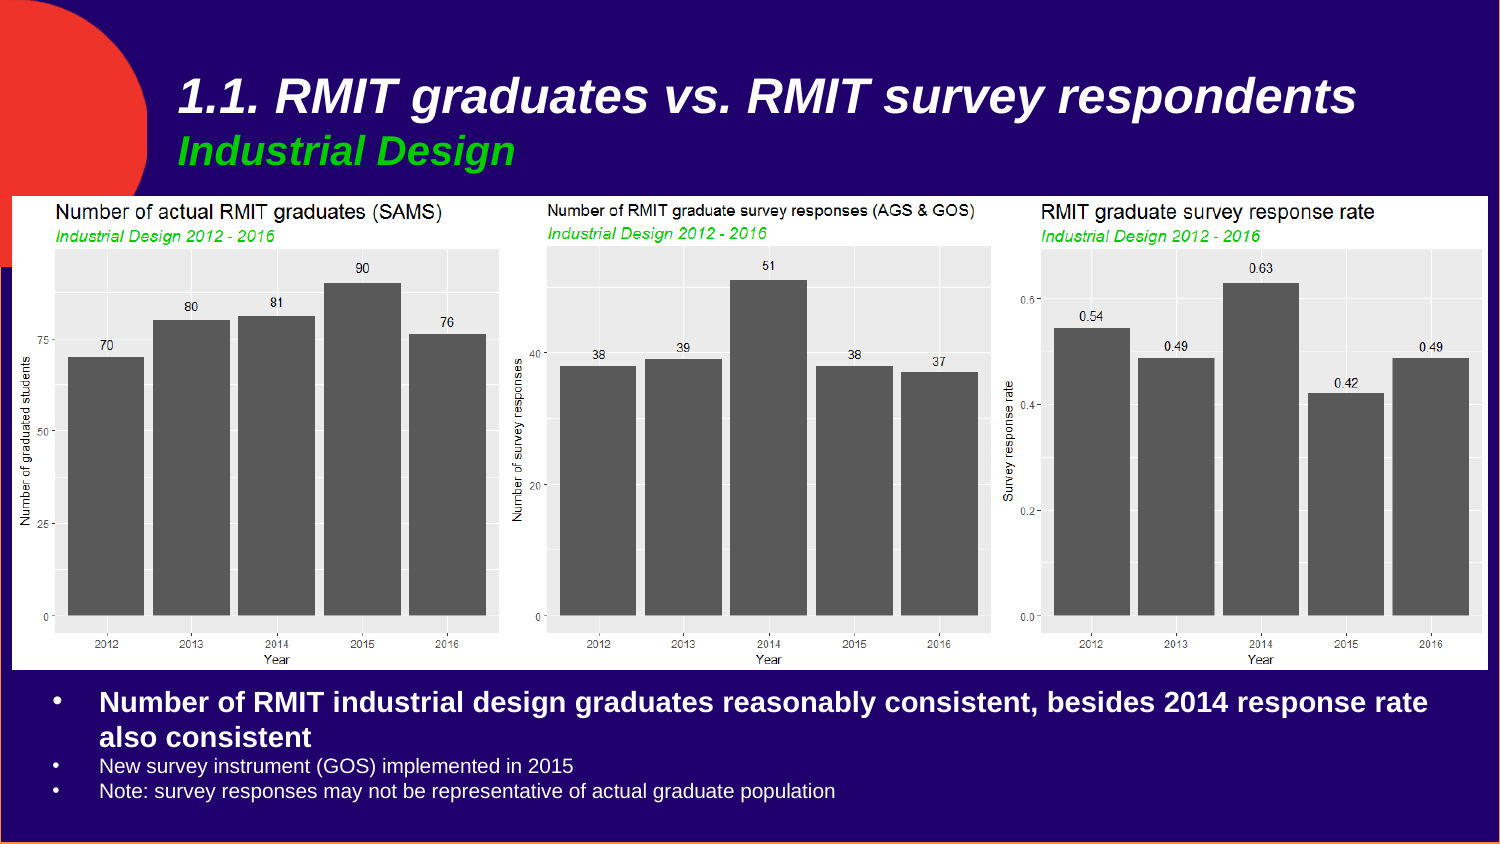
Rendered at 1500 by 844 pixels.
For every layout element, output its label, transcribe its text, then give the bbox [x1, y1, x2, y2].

text_box [162, 121, 1388, 195]
picture [0, 0, 1488, 670]
text_box [0, 0, 1500, 844]
title 1.1. RMIT graduates vs. RMIT survey respondents Industrial Design [162, 48, 1388, 121]
text_box Number of RMIT industrial design graduates reasonably consistent, besides 2014 response rate also consistent New survey instrument (GOS) implemented in 2015 Note: survey responses may not be representative of actual graduate population [37, 679, 1463, 811]
